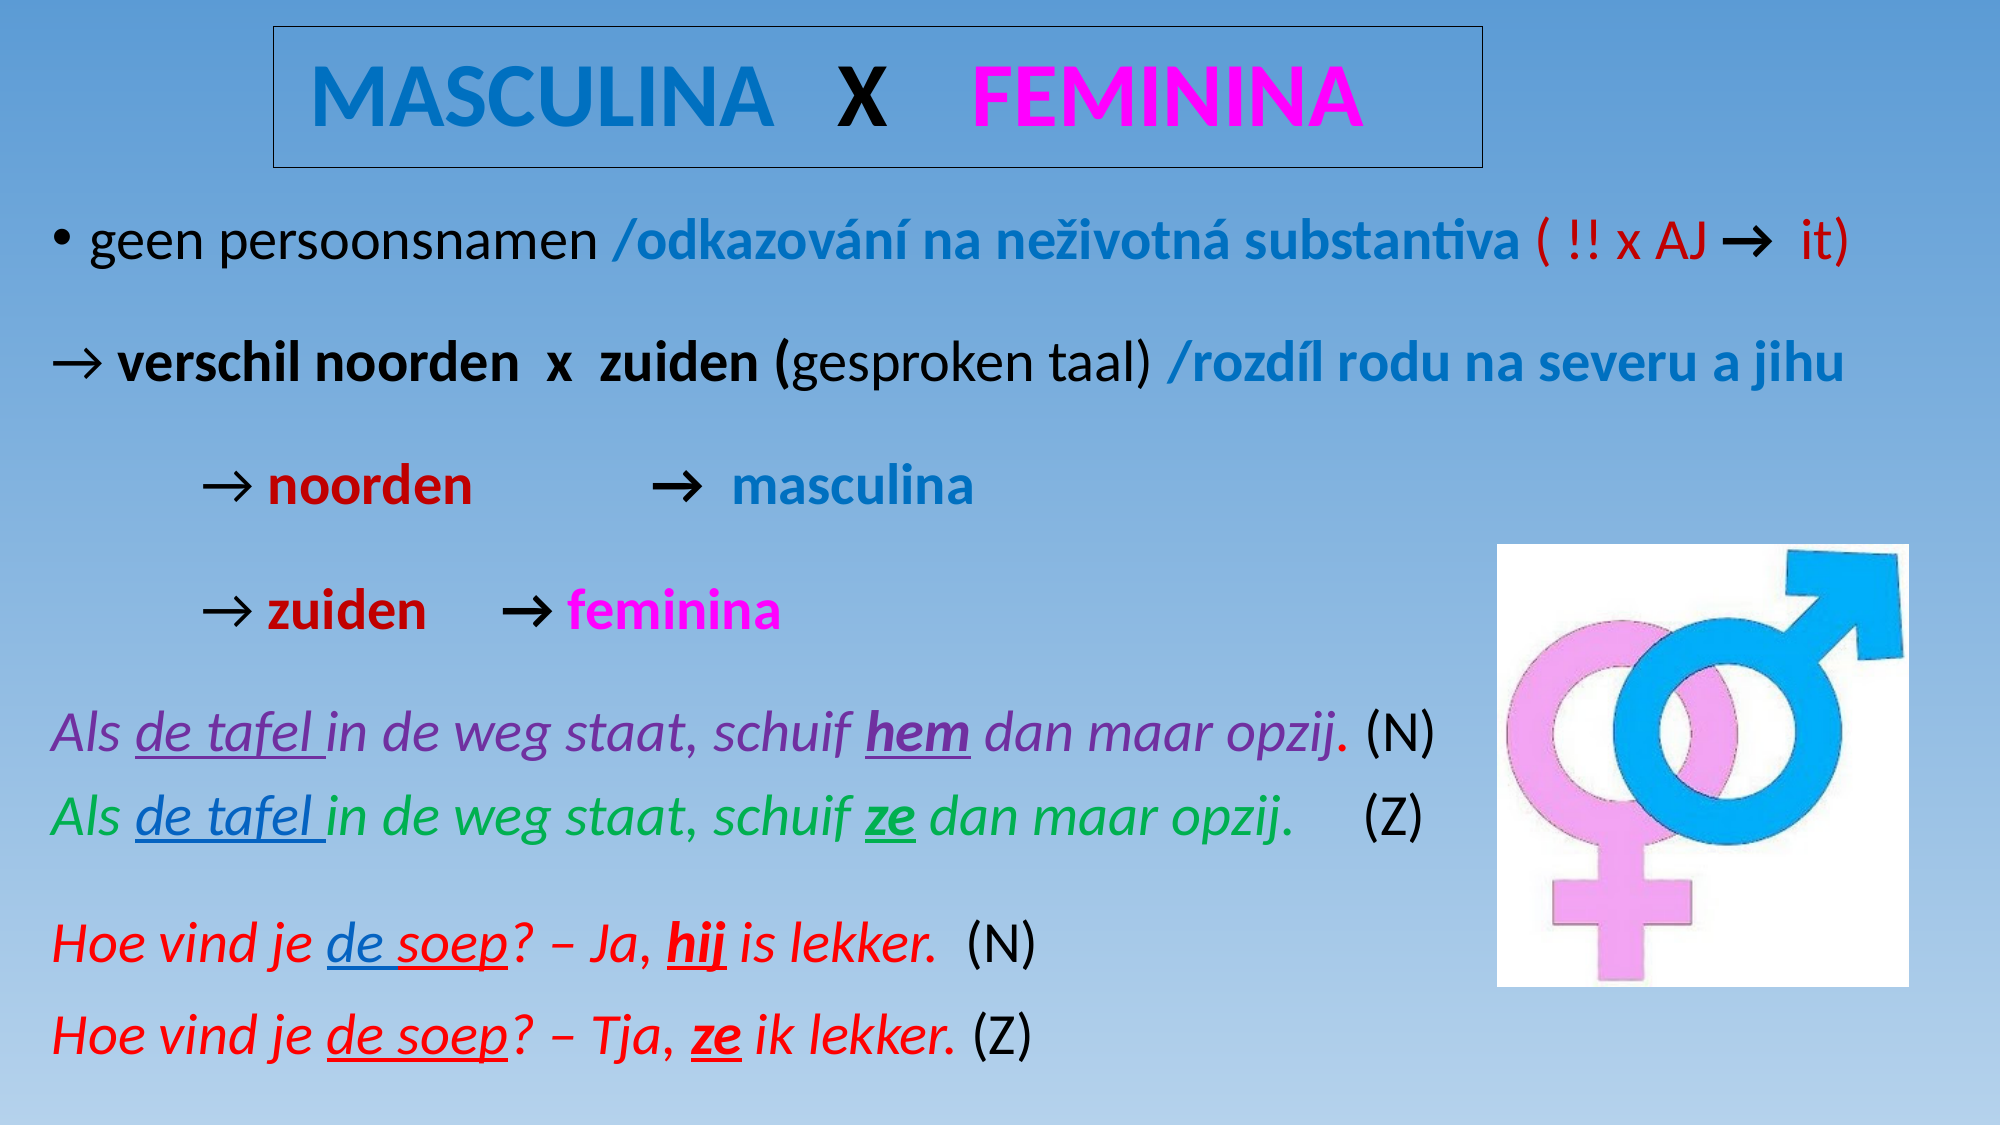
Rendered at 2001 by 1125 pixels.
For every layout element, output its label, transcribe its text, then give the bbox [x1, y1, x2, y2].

title MASCULINA X FEMININA [273, 26, 1483, 168]
list geen persoonsnamen /odkazování na neživotná substantiva ( !! x AJ → it) → verschil noorden x zuiden (gesproken taal) /rozdíl rodu na severu a jihu → noorden → masculina → zuiden → feminina Als de tafel in de weg staat, schuif hem dan maar opzij. (N) Als de tafel in de weg staat, schuif ze dan maar opzij. (Z) Hoe vind je de soep? – Ja, hij is lekker. (N) Hoe vind je de soep? – Tja, ze ik lekker. (Z) [36, 201, 2000, 1092]
picture [1497, 543, 1909, 987]
